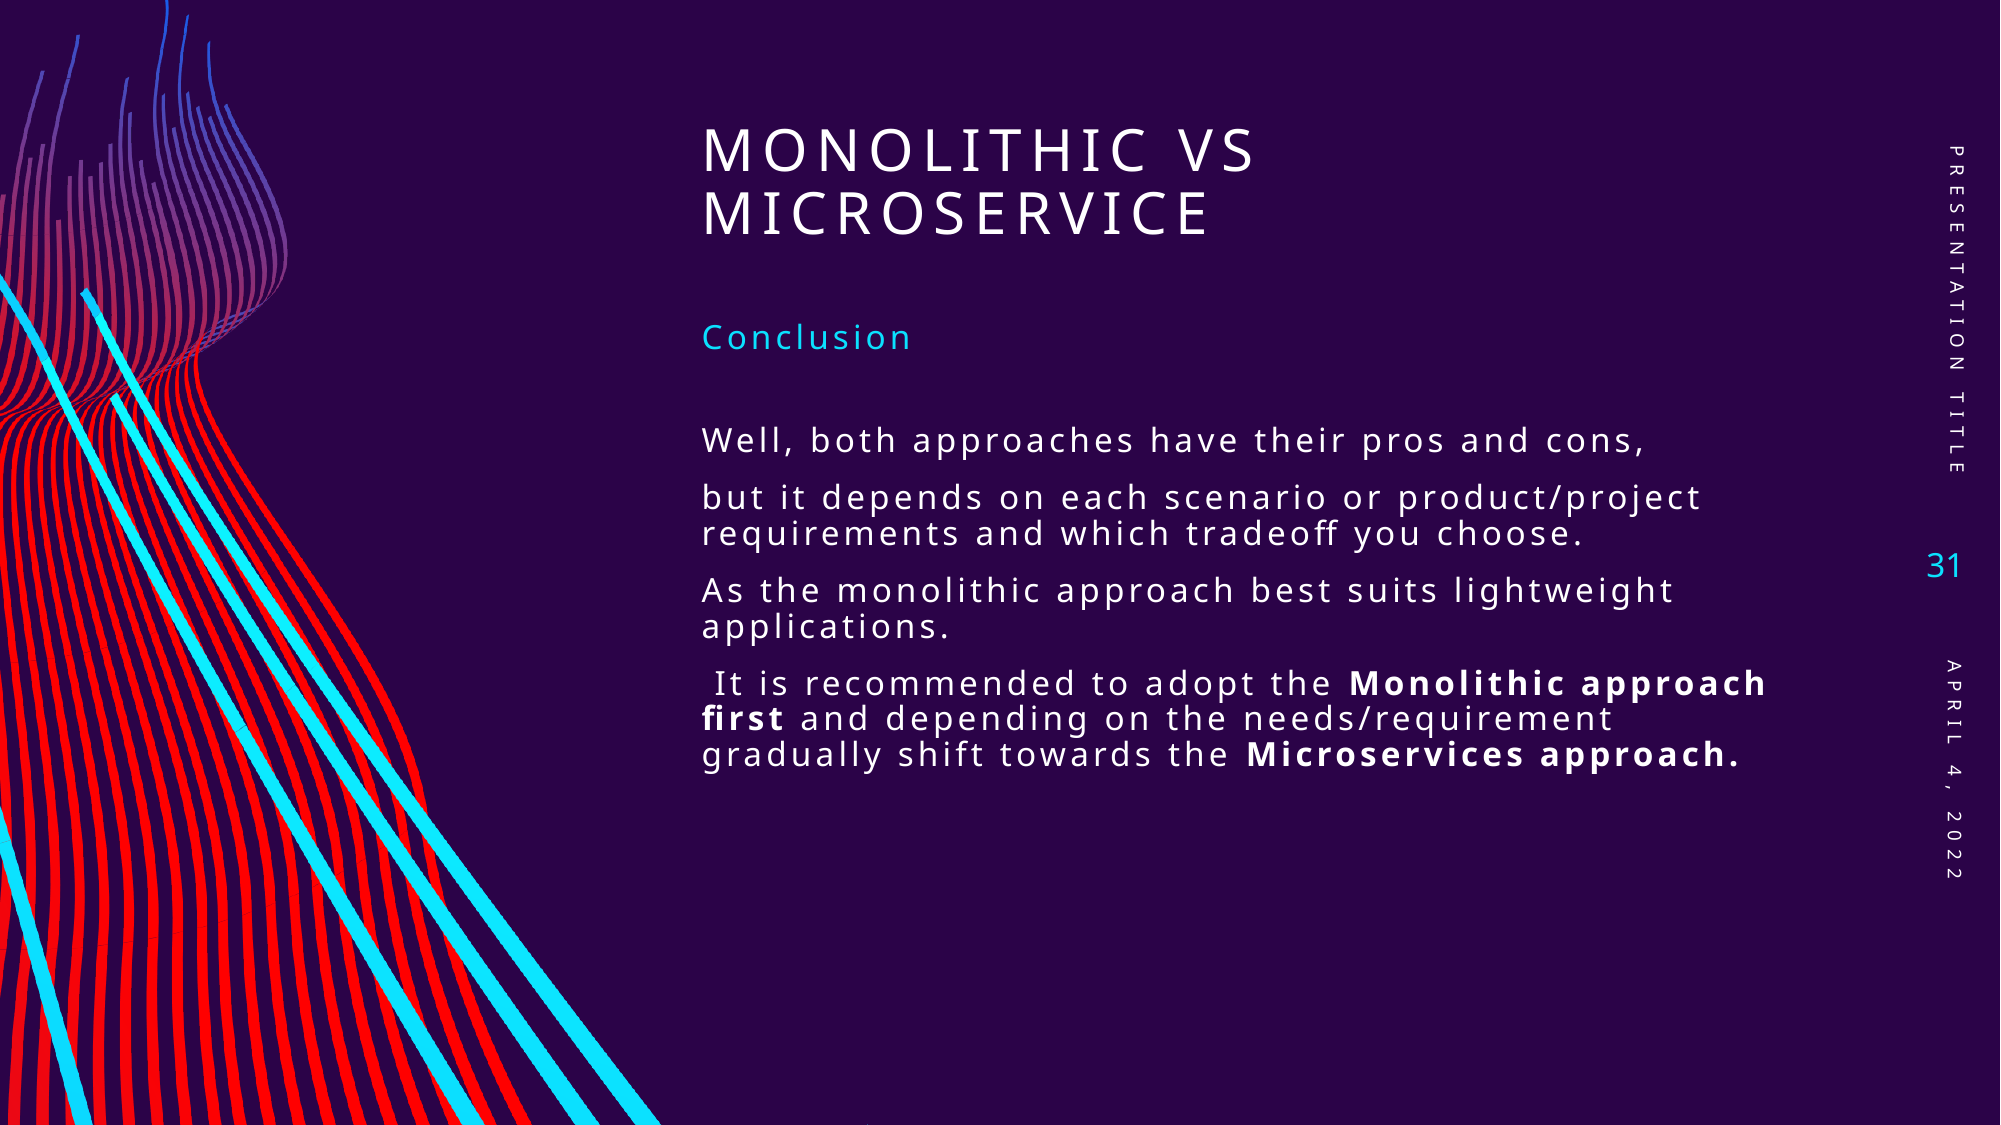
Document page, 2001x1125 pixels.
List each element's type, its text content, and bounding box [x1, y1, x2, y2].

title Monolithic vs Microservice [686, 114, 1762, 224]
picture [0, 0, 2000, 1125]
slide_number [1925, 645, 1986, 1080]
list Well, both approaches have their pros and cons, but it depends on each scenario or product/project requirements and which tradeoff you choose. As the monolithic approach best suits lightweight applications. It is recommended to adopt the Monolithic approach first and depending on the needs/requirement gradually shift towards the Microservices approach. [686, 416, 1797, 818]
list Conclusion [686, 313, 1292, 374]
slide_number 31 [1889, 519, 1980, 615]
footer PRESENTATION TITLE [1926, 33, 1987, 489]
